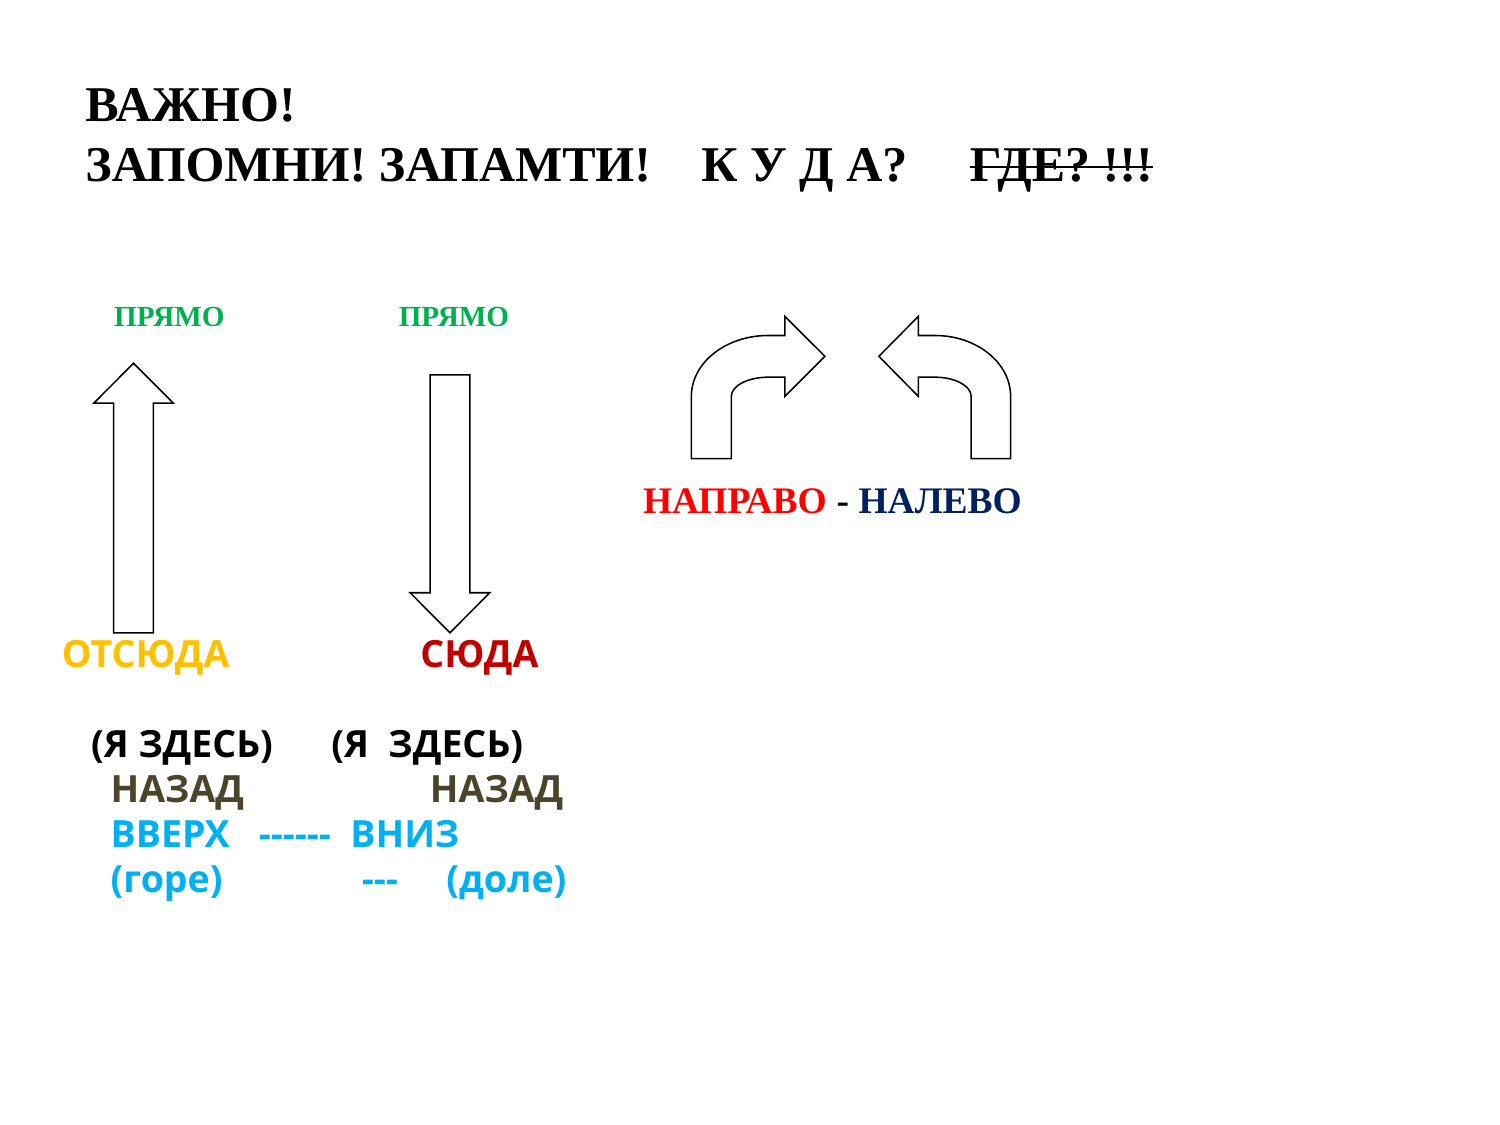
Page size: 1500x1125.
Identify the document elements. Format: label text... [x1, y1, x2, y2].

text_box ОТСЮДА СЮДА (Я ЗДЕСЬ) (Я ЗДЕСЬ) НАЗАД НАЗАД ВВЕРХ ------ ВНИЗ (горе) --- (доле) [46, 237, 1500, 908]
text_box ВАЖНО! ЗАПОМНИ! ЗАПАМТИ! К У Д А? ГДЕ? !!! [70, 36, 1500, 237]
text_box НАПРАВО - НАЛЕВО [609, 468, 1137, 529]
